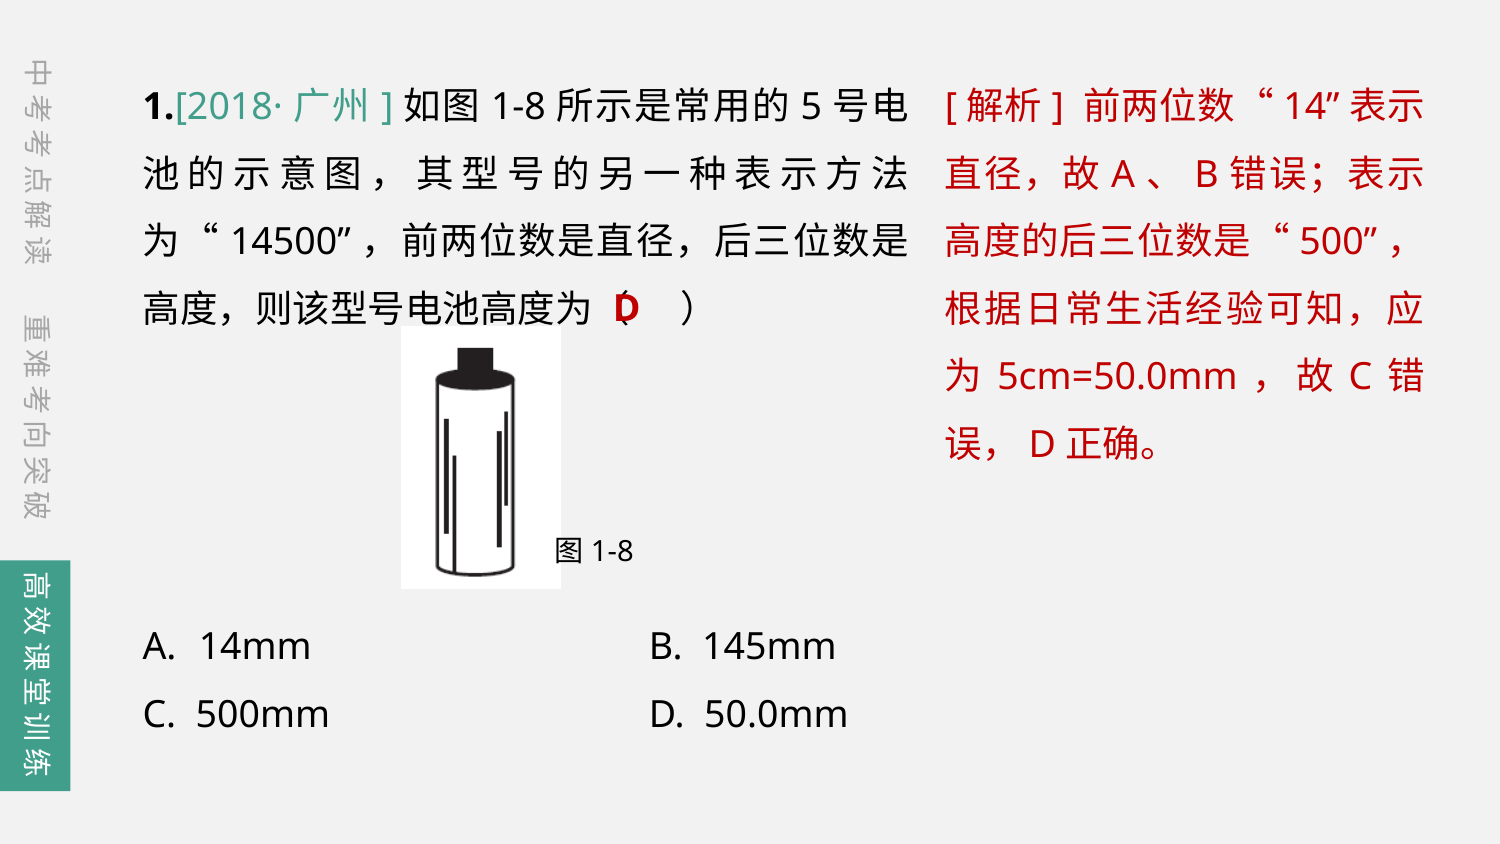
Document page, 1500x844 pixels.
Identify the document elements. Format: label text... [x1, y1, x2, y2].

text_box 高效课堂训练 [15, 559, 63, 790]
text_box 重难考向突破 [15, 302, 63, 534]
text_box 中考考点解读 [15, 47, 63, 278]
text_box [解析] 前两位数“14”表示直径，故A、B错误；表示高度的后三位数是“500”，根据日常生活经验可知，应为5cm=50.0mm，故C错误，D正确。 [938, 53, 1431, 471]
text_box 图1-8 [561, 509, 645, 574]
text_box 1.[2018·广州]如图1-8所示是常用的5号电池的示意图，其型号的另一种表示方法为“14500”，前两位数是直径，后三位数是高度，则该型号电池高度为（ ） 14mm B. 145mm C. 500mm D. 50.0mm [136, 53, 916, 741]
picture [401, 326, 561, 589]
text_box D [606, 255, 667, 335]
text_box [0, 559, 71, 792]
